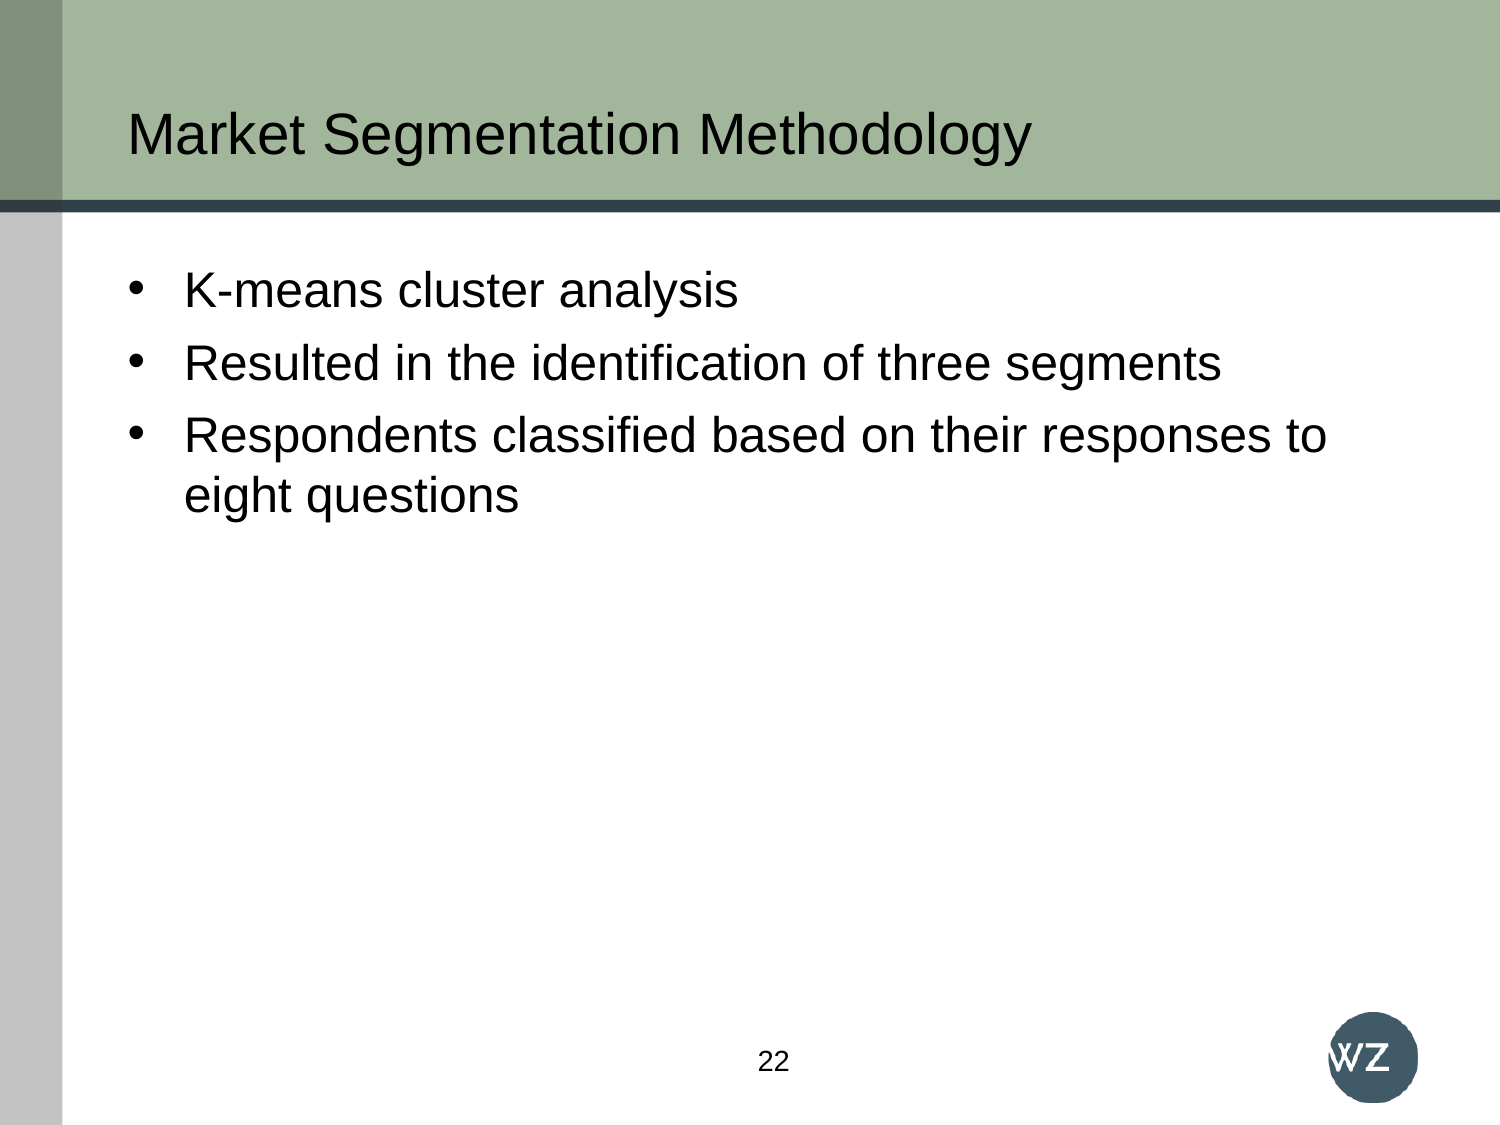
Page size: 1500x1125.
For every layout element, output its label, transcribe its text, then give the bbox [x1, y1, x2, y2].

title Market Segmentation Methodology [112, 74, 1388, 188]
list K-means cluster analysis Resulted in the identification of three segments Respondents classified based on their responses to eight questions [112, 249, 1388, 975]
text_box <number> [738, 1034, 810, 1086]
picture [1325, 1012, 1418, 1102]
